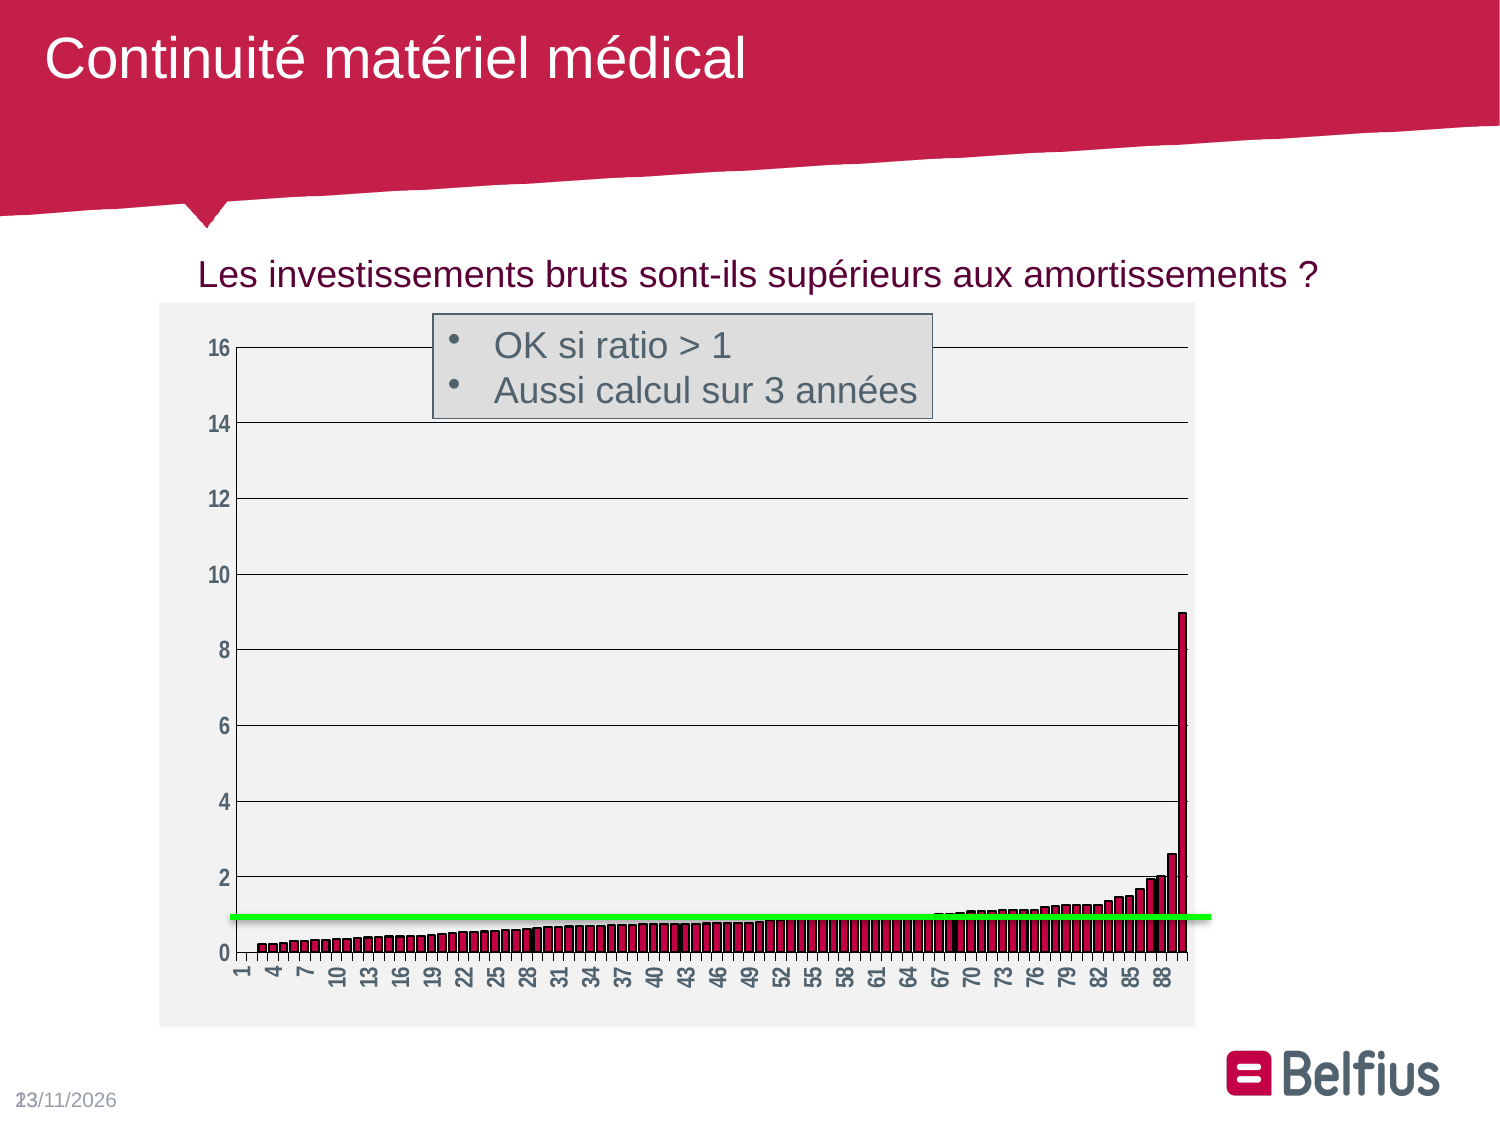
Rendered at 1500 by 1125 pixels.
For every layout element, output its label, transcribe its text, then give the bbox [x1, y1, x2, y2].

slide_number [79, 1069, 194, 1125]
title Continuité matériel médical [29, 20, 1388, 209]
slide_number 23 [0, 1069, 79, 1125]
picture [1207, 1031, 1458, 1114]
chart [159, 302, 1196, 1028]
picture [0, 0, 1500, 267]
text_box Les investissements bruts sont-ils supérieurs aux amortissements ? [182, 251, 1341, 302]
